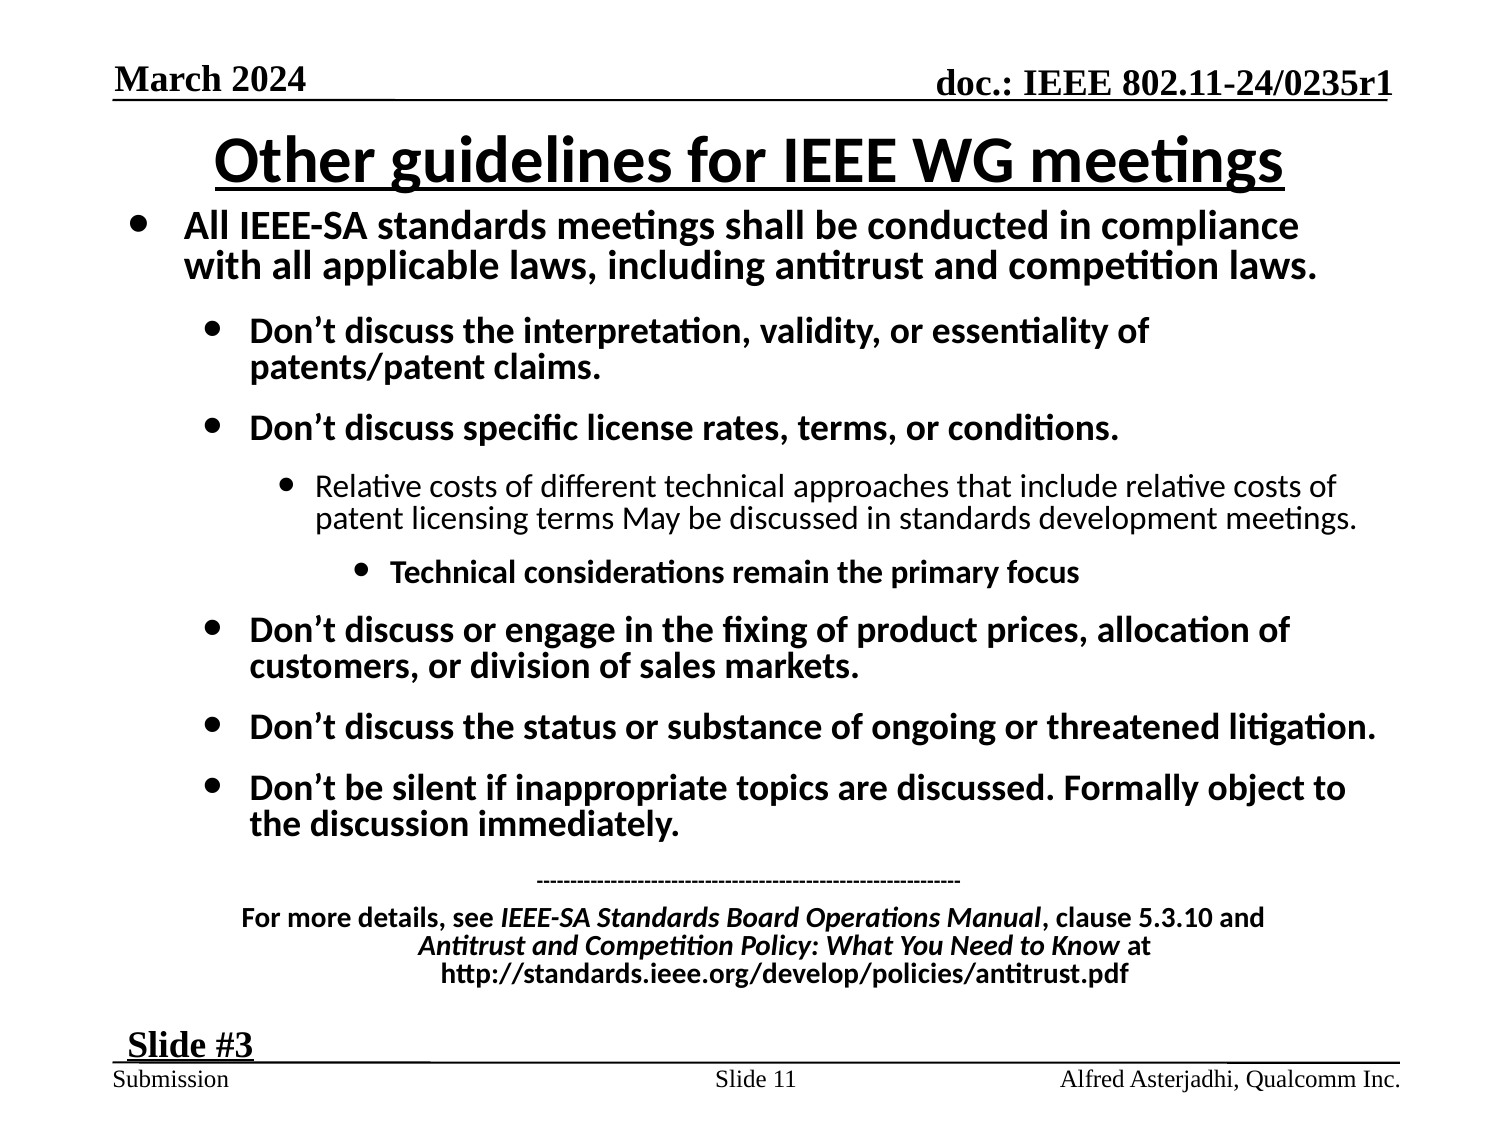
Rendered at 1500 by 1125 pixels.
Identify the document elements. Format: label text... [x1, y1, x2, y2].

text_box Slide #3 [112, 1012, 269, 1073]
footer Alfred Asterjadhi, Qualcomm Inc. [878, 1061, 1402, 1093]
title Other guidelines for IEEE WG meetings [112, 112, 1388, 199]
slide_number Slide 11 [712, 1061, 800, 1123]
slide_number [114, 54, 493, 100]
list All IEEE-SA standards meetings shall be conducted in compliance with all applicable laws, including antitrust and competition laws. Don’t discuss the interpretation, validity, or essentiality of patents/patent claims. Don’t discuss specific license rates, terms, or conditions. Relative costs of different technical approaches that include relative costs of patent licensing terms May be discussed in standards development meetings. Technical considerations remain the primary focus Don’t discuss or engage in the fixing of product prices, allocation of customers, or division of sales markets. Don’t discuss the status or substance of ongoing or threatened litigation. Don’t be silent if inappropriate topics are discussed. Formally object to the discussion immediately. --------------------------------------------------------------- For more details, see IEEE-SA Standards Board Operations Manual, clause 5.3.10 and Antitrust and Competition Policy: What You Need to Know at http://standards.ieee.org/develop/policies/antitrust.pdf [112, 199, 1402, 1063]
